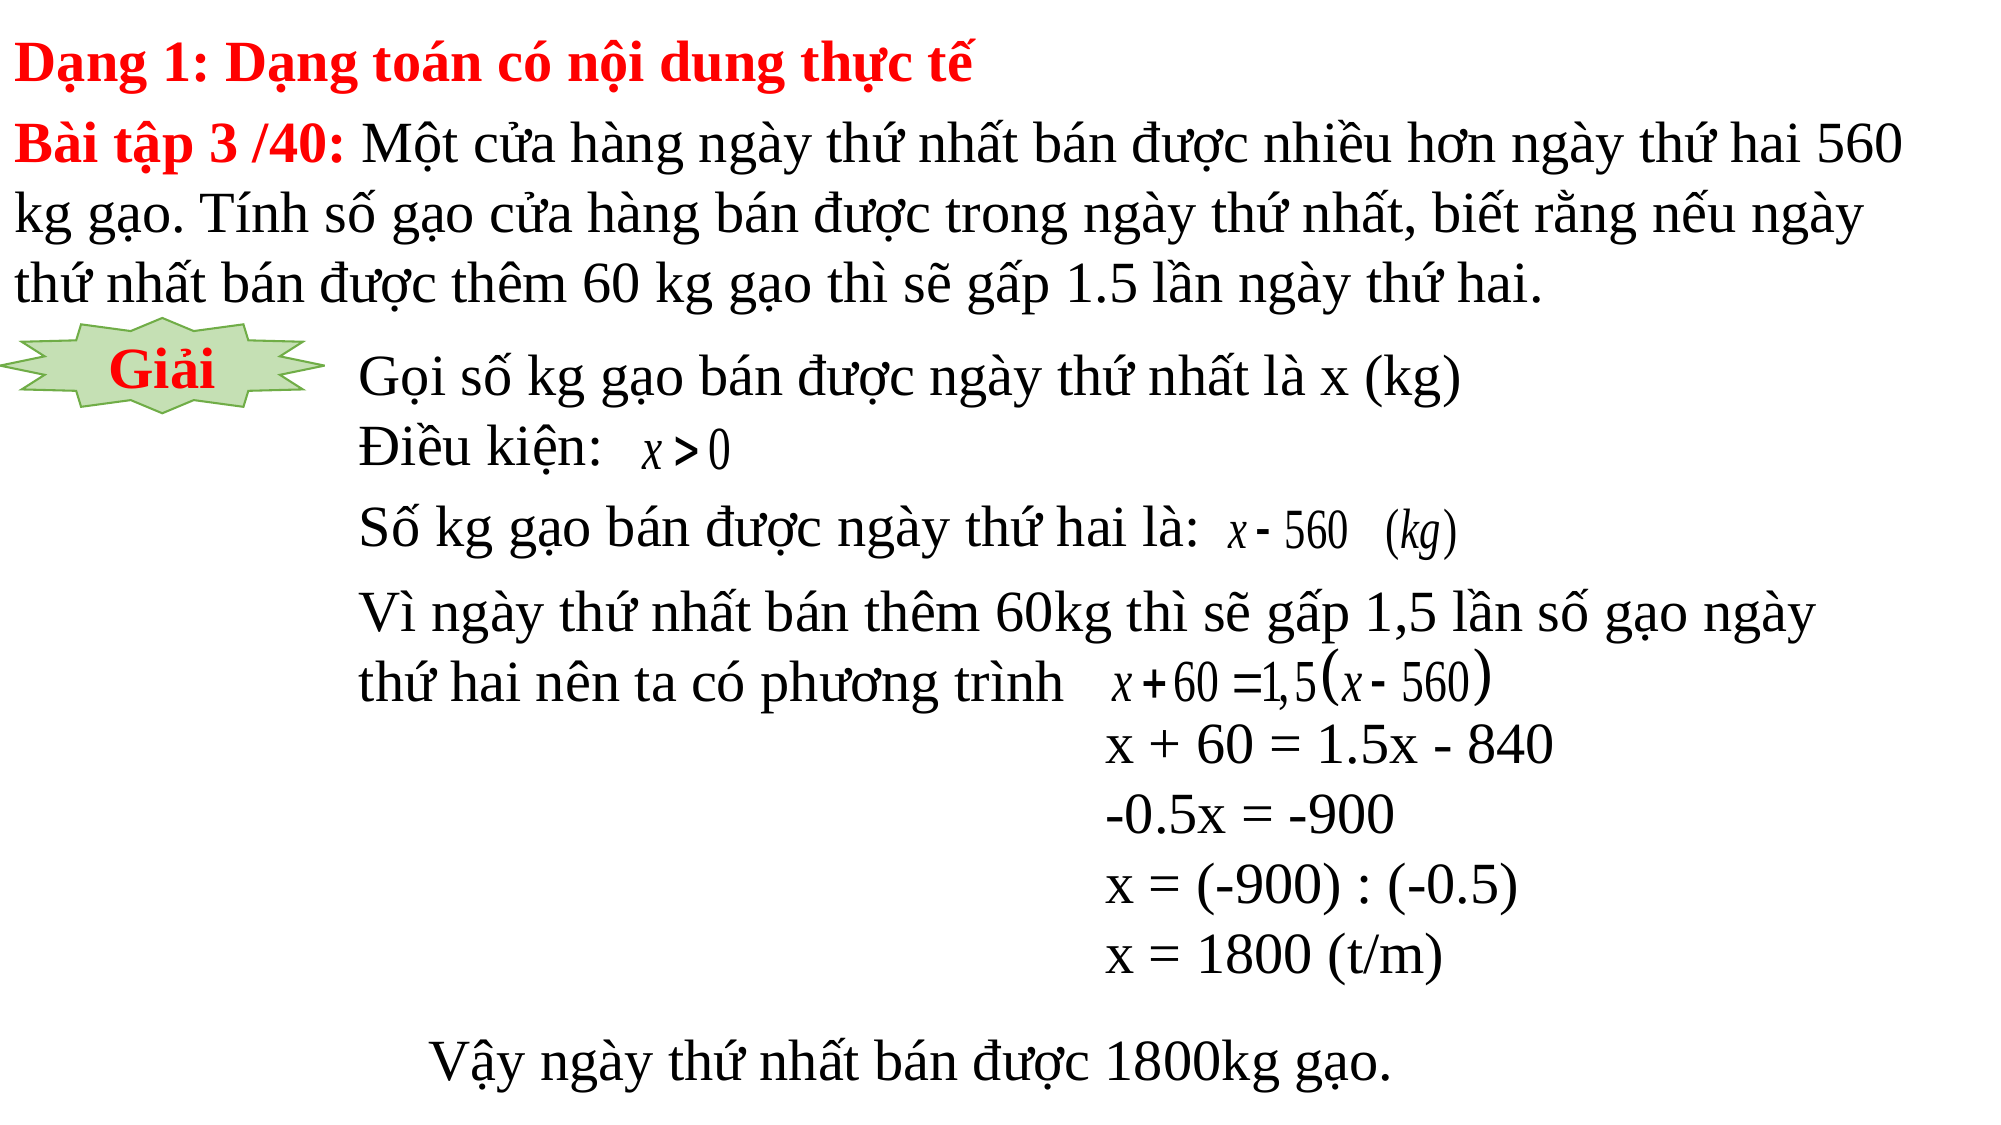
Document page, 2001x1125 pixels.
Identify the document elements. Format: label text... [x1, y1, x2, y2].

text_box Bài tập 3 /40: Một cửa hàng ngày thứ nhất bán được nhiều hơn ngày thứ hai 560 kg gạo. Tính số gạo cửa hàng bán được trong ngày thứ nhất, biết rằng nếu ngày thứ nhất bán được thêm 60 kg gạo thì sẽ gấp 1.5 lần ngày thứ hai. [0, 96, 1953, 322]
text_box Giải [0, 316, 325, 415]
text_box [633, 413, 740, 485]
text_box Số kg gạo bán được ngày thứ hai là: [343, 480, 1733, 565]
text_box x + 60 = 1.5x - 840 -0.5x = -900 x = (-900) : (-0.5) x = 1800 (t/m) [1090, 698, 1596, 993]
text_box Gọi số kg gạo bán được ngày thứ nhất là x (kg) Điều kiện: [343, 329, 1863, 485]
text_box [1103, 636, 1496, 736]
text_box Dạng 1: Dạng toán có nội dung thực tế [0, 4, 1521, 96]
text_box Vậy ngày thứ nhất bán được 1800kg gạo. [413, 1014, 1933, 1100]
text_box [1220, 496, 1466, 573]
text_box Vì ngày thứ nhất bán thêm 60kg thì sẽ gấp 1,5 lần số gạo ngày thứ hai nên ta có phương trình [343, 565, 1863, 721]
